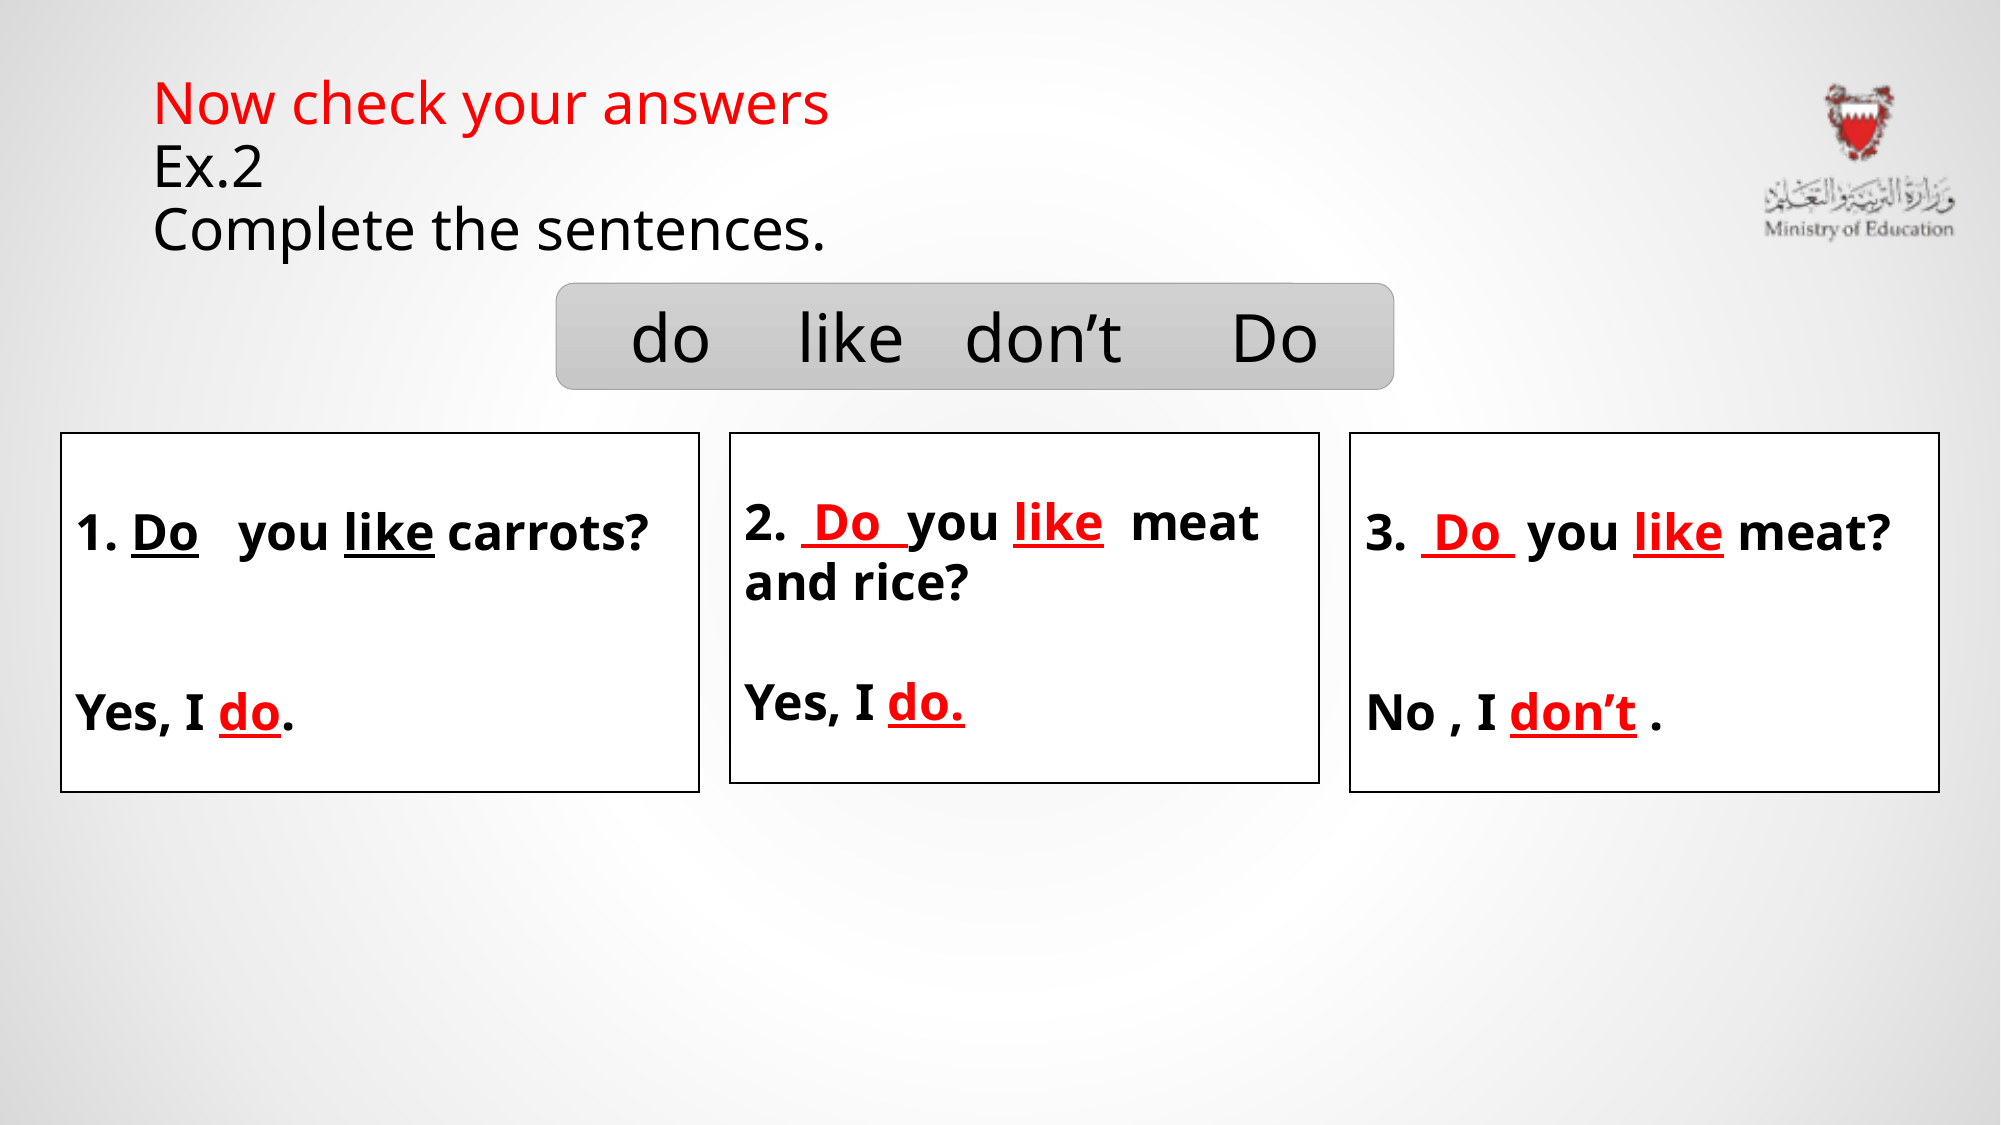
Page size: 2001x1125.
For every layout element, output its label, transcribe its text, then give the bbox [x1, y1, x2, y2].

text_box 3. Do you like meat? No , I don’t . [1349, 432, 1940, 793]
text_box 2. Do you like meat and rice? Yes, I do. [729, 432, 1320, 784]
picture [0, 0, 2001, 1125]
title Now check your answers Ex.2 Complete the sentences. [137, 59, 1863, 278]
text_box 1. Do you like carrots? Yes, I do. [60, 432, 700, 793]
text_box do like don’t Do [555, 282, 1395, 390]
